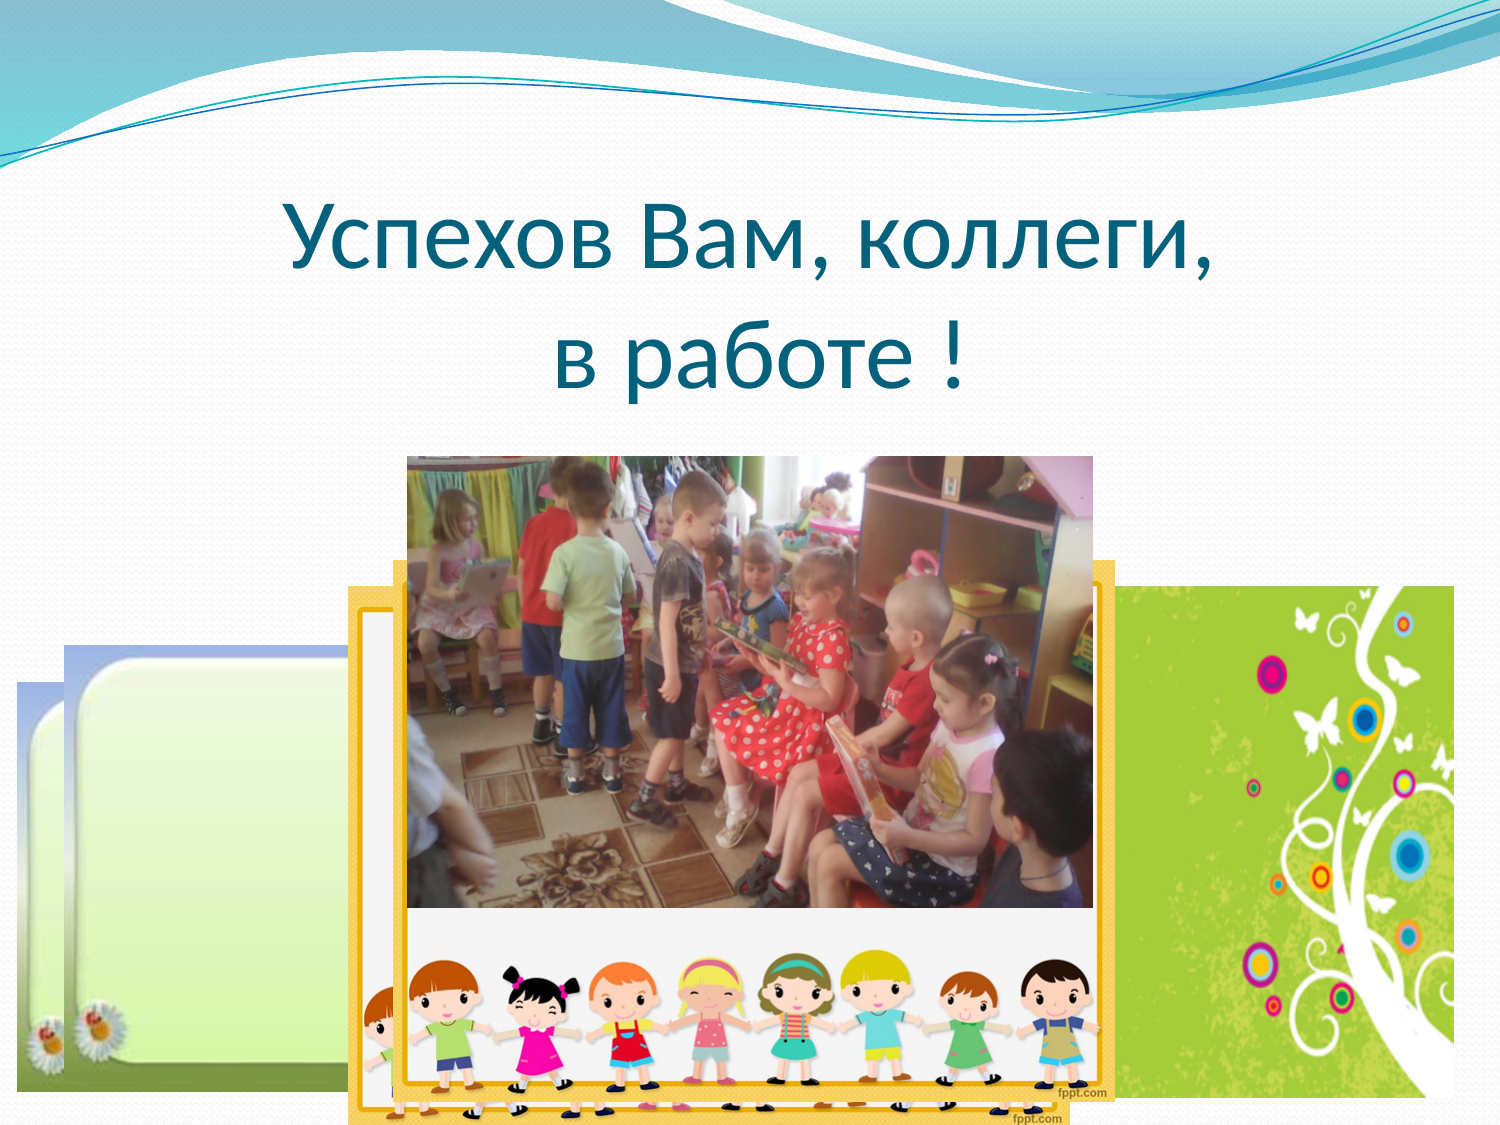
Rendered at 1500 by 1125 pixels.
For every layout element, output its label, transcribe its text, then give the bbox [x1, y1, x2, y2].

picture [407, 455, 1093, 908]
picture [64, 644, 343, 1081]
picture [17, 681, 341, 1092]
title Успехов Вам, коллеги, в работе ! [75, 160, 1425, 409]
picture [348, 585, 1070, 1125]
picture [393, 560, 1115, 1103]
picture [1118, 585, 1454, 1099]
